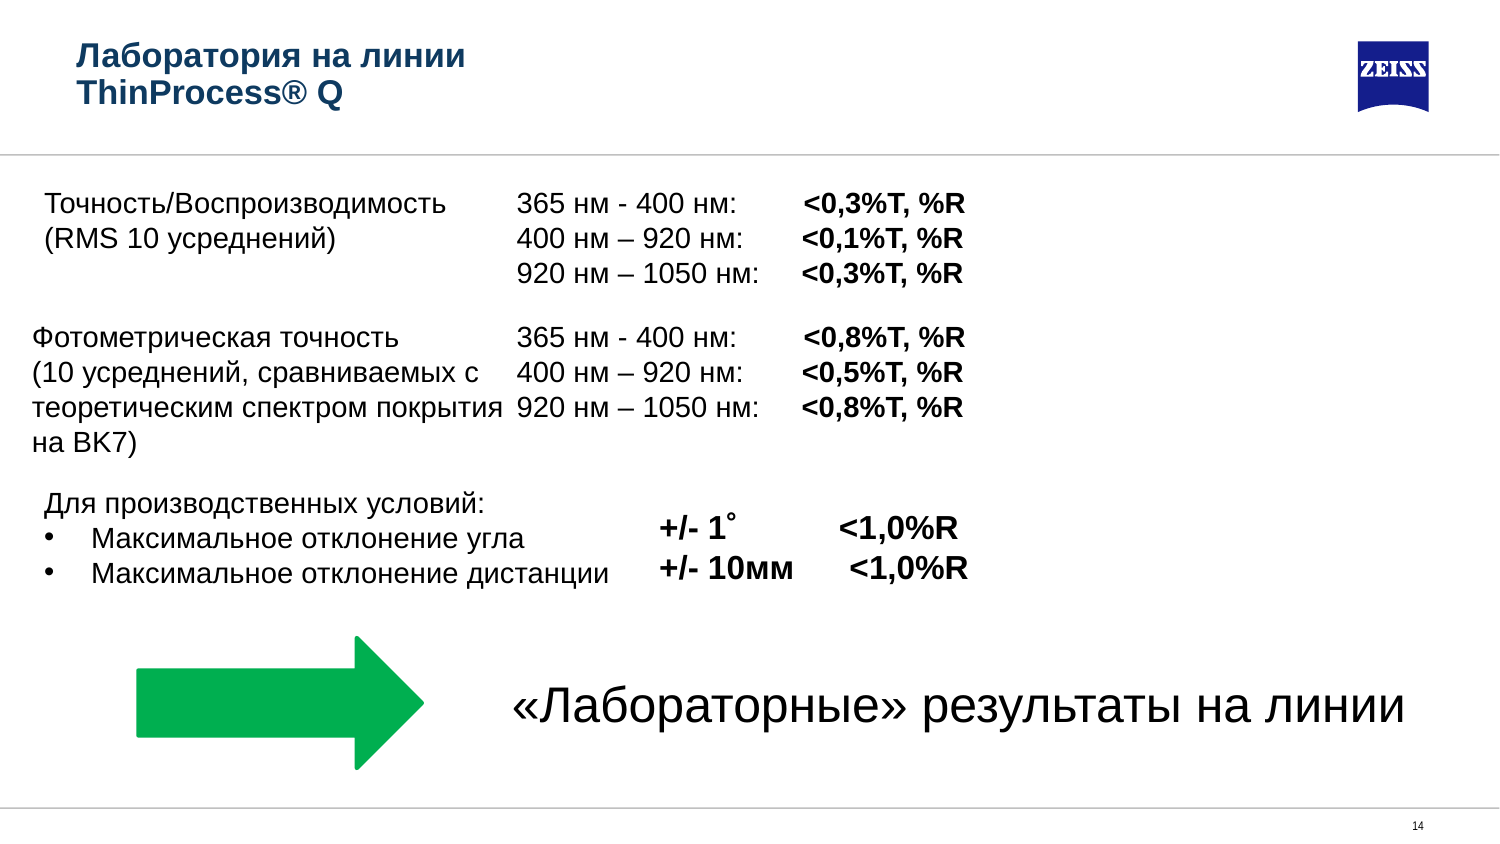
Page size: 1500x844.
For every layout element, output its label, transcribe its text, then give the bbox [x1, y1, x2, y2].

text_box +/- 1˚ ˂1,0%R +/- 10мм ˂1,0%R [644, 498, 1082, 594]
text_box Фотометрическая точность (10 усреднений, сравниваемых с теоретическим спектром покрытия на BK7) [17, 310, 501, 466]
text_box 365 нм - 400 нм: ˂0,3%T, %R 400 нм – 920 нм: ˂0,1%T, %R 920 нм – 1050 нм: ˂0,3%T, %R [501, 176, 1341, 310]
text_box 365 нм - 400 нм: ˂0,8%T, %R 400 нм – 920 нм: ˂0,5%T, %R 920 нм – 1050 нм: ˂0,8%T, %R [501, 310, 1341, 471]
text_box «Лабораторные» результаты на линии [497, 665, 1422, 740]
text_box Точность/Воспроизводимость (RMS 10 усреднений) [29, 176, 501, 262]
text_box Для производственных условий: Максимальное отклонение угла Максимальное отклонение дистанции [29, 476, 786, 597]
text_box [136, 635, 424, 771]
title Лаборатория на линии ThinProcess® Q [76, 37, 1095, 154]
